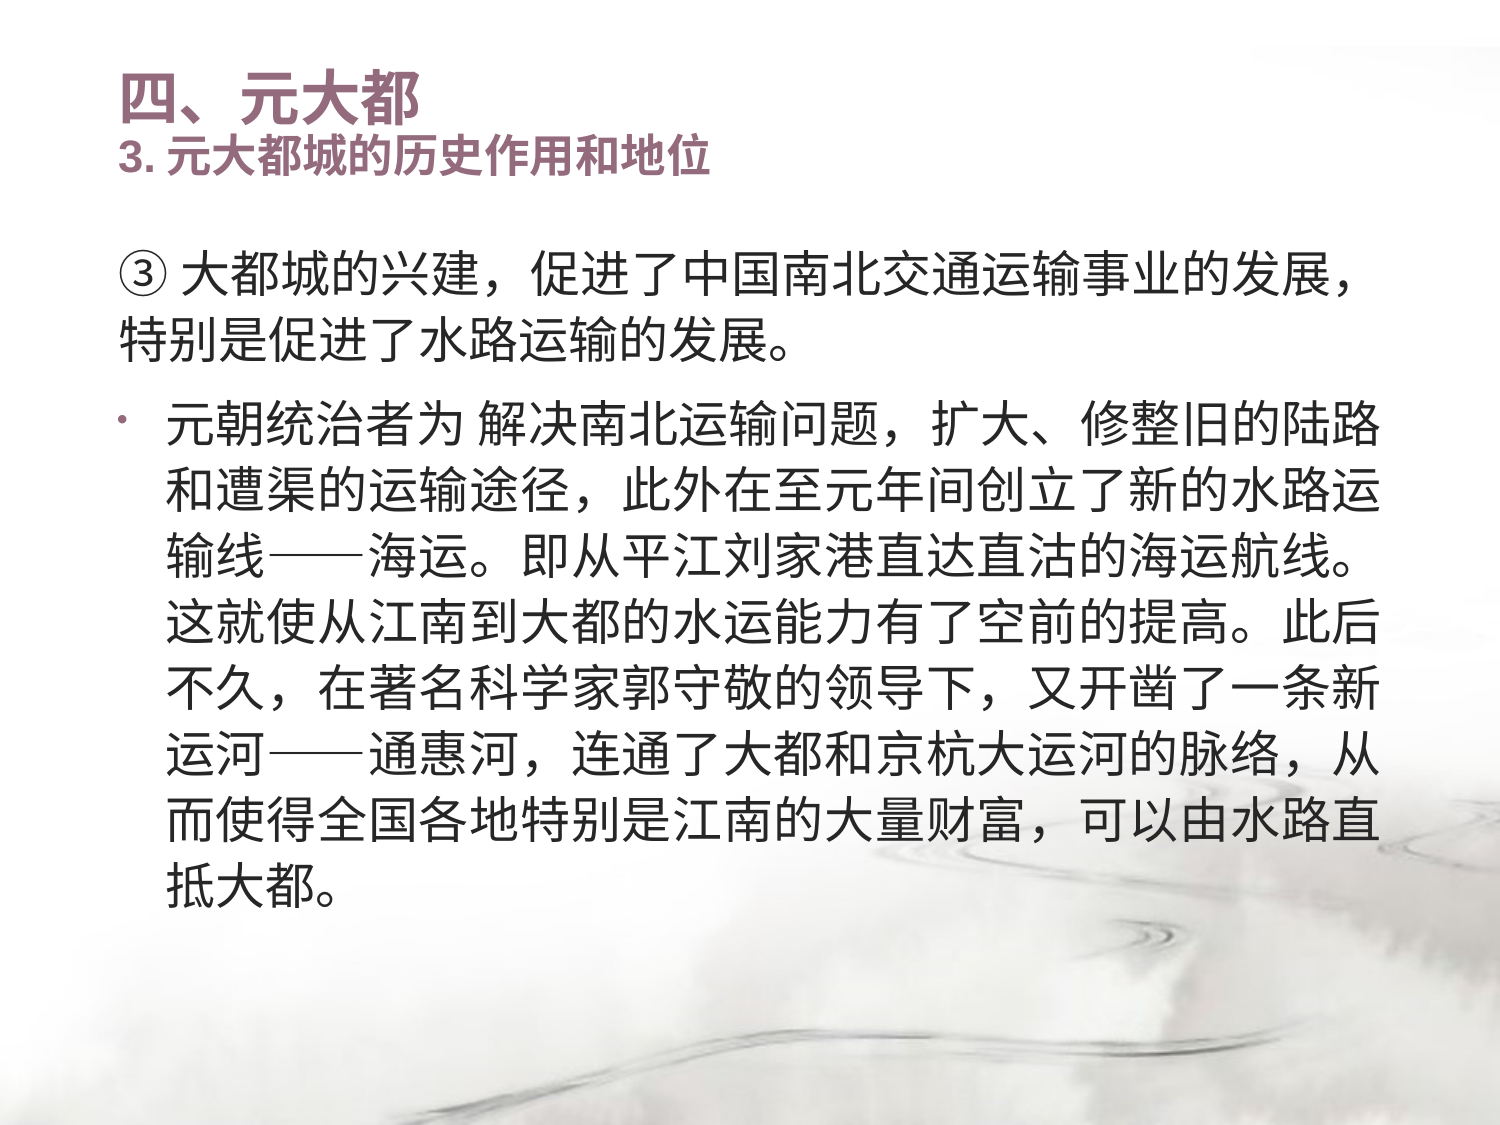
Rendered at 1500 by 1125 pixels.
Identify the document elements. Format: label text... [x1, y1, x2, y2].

title 四、元大都 3.元大都城的历史作用和地位 [103, 59, 1397, 191]
list ③大都城的兴建，促进了中国南北交通运输事业的发展，特别是促进了水路运输的发展。 元朝统治者为 解决南北运输问题，扩大、修整旧的陆路和遭渠的运输途径，此外在至元年间创立了新的水路运输线——海运。即从平江刘家港直达直沽的海运航线。这就使从江南到大都的水运能力有了空前的提高。此后不久，在著名科学家郭守敬的领导下，又开凿了一条新运河——通惠河，连通了大都和京杭大运河的脉络，从而使得全国各地特别是江南的大量财富，可以由水路直抵大都。 [103, 228, 1397, 1066]
picture [0, 0, 1500, 1125]
